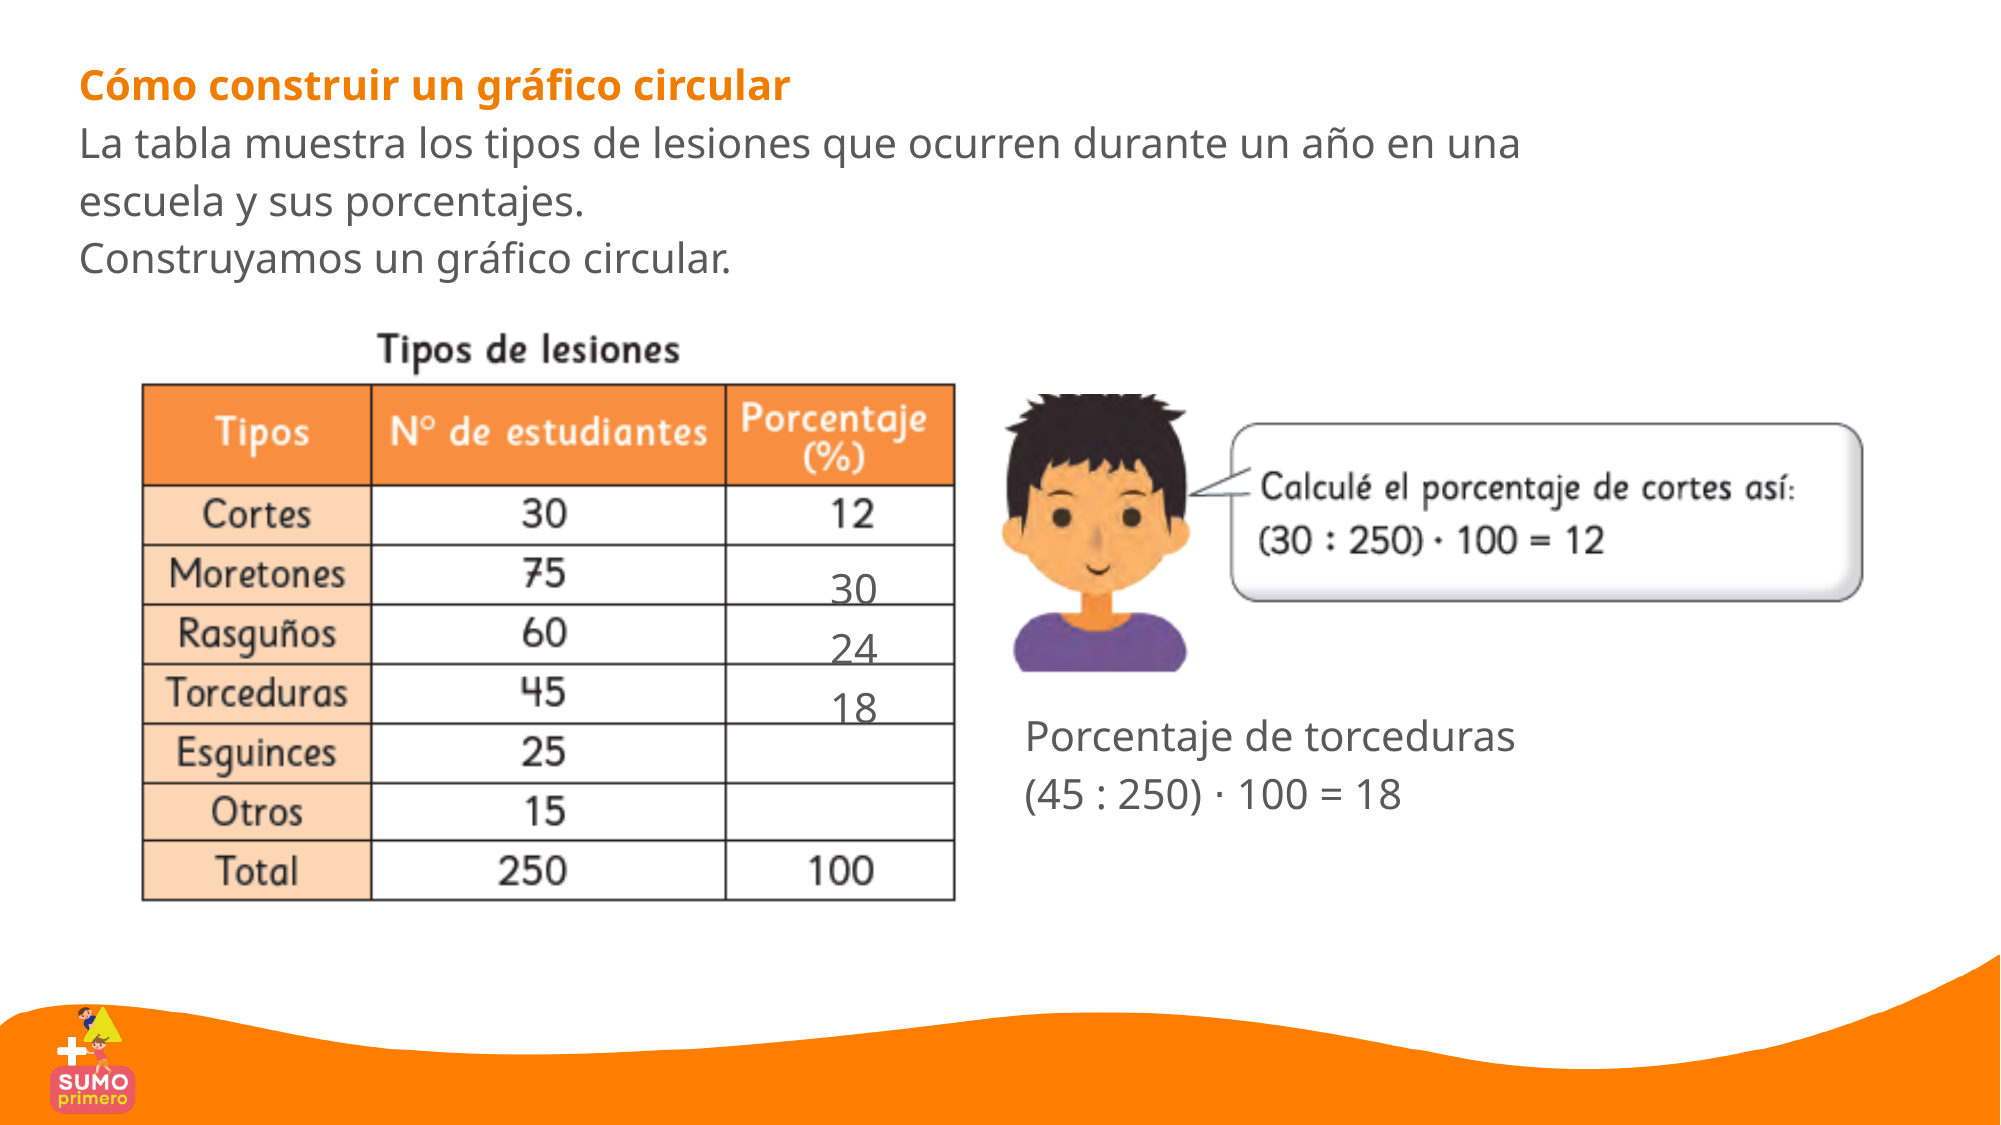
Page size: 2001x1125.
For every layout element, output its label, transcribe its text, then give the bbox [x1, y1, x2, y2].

picture [0, 144, 2000, 1125]
text_box Cómo construir un gráfico circular La tabla muestra los tipos de lesiones que ocurren durante un año en una escuela y sus porcentajes. Construyamos un gráfico circular. [63, 51, 1689, 290]
text_box Porcentaje de torceduras (45 : 250) ⋅ 100 = 18 [1009, 692, 1908, 842]
